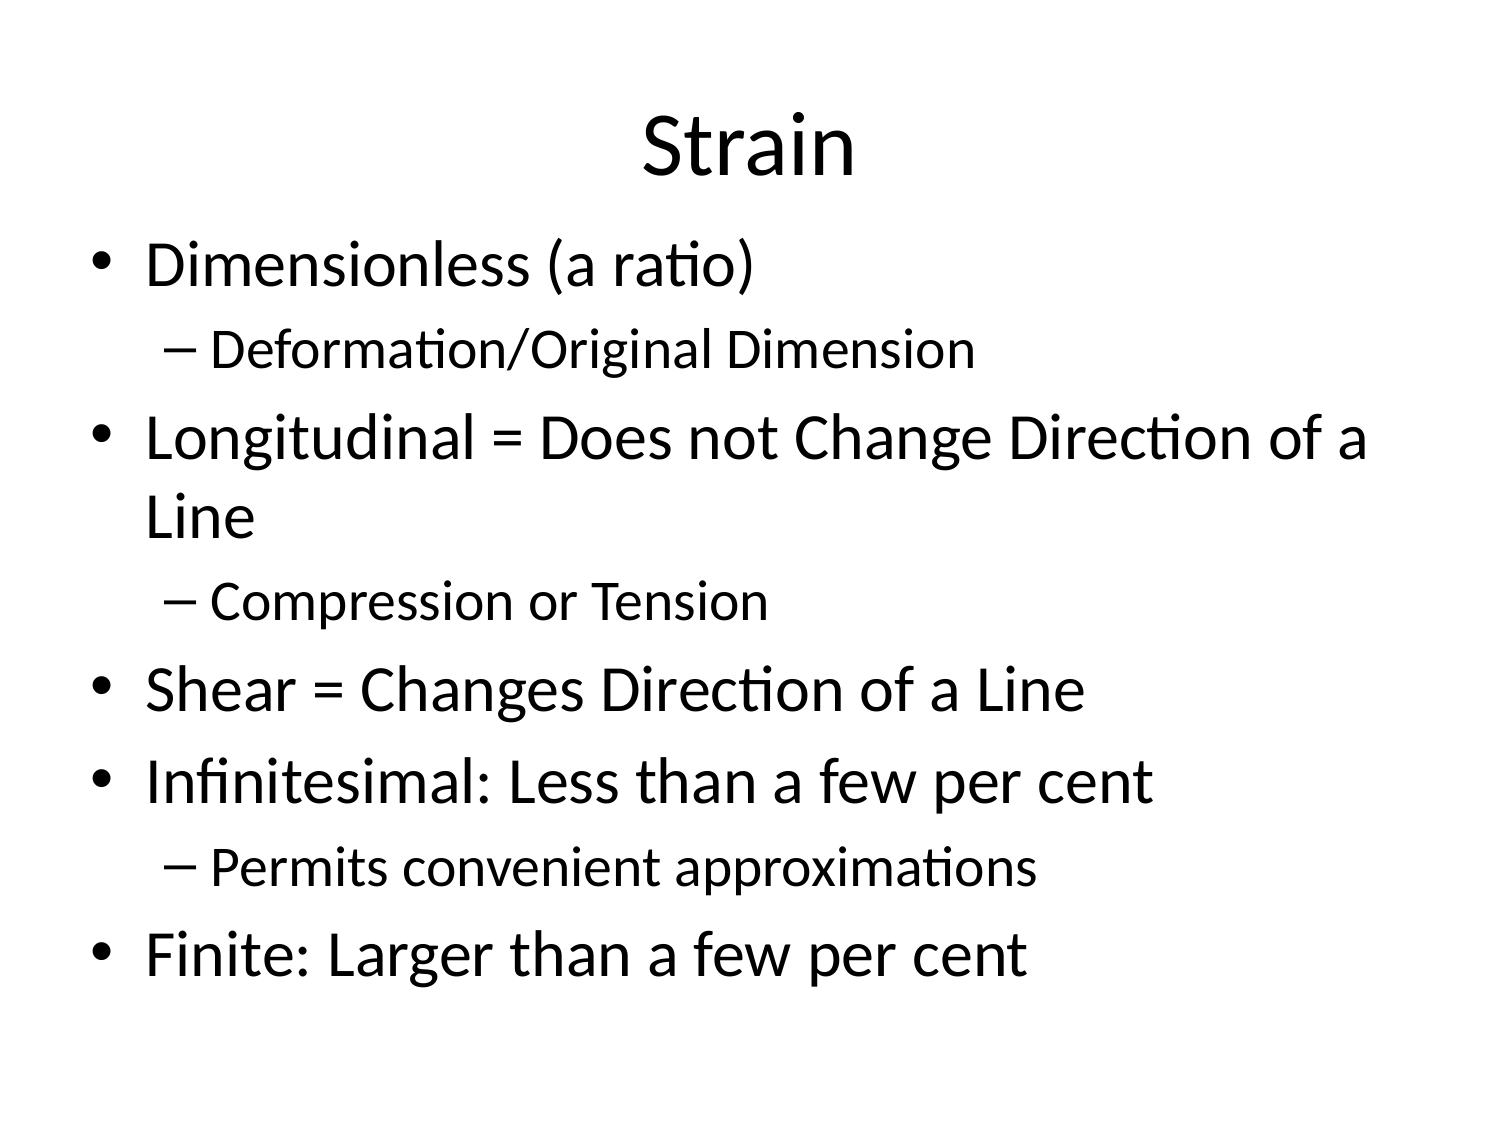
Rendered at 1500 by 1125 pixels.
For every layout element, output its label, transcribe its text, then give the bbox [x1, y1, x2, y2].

title Strain [75, 45, 1425, 212]
list Dimensionless (a ratio) Deformation/Original Dimension Longitudinal = Does not Change Direction of a Line Compression or Tension Shear = Changes Direction of a Line Infinitesimal: Less than a few per cent Permits convenient approximations Finite: Larger than a few per cent [75, 212, 1425, 1005]
